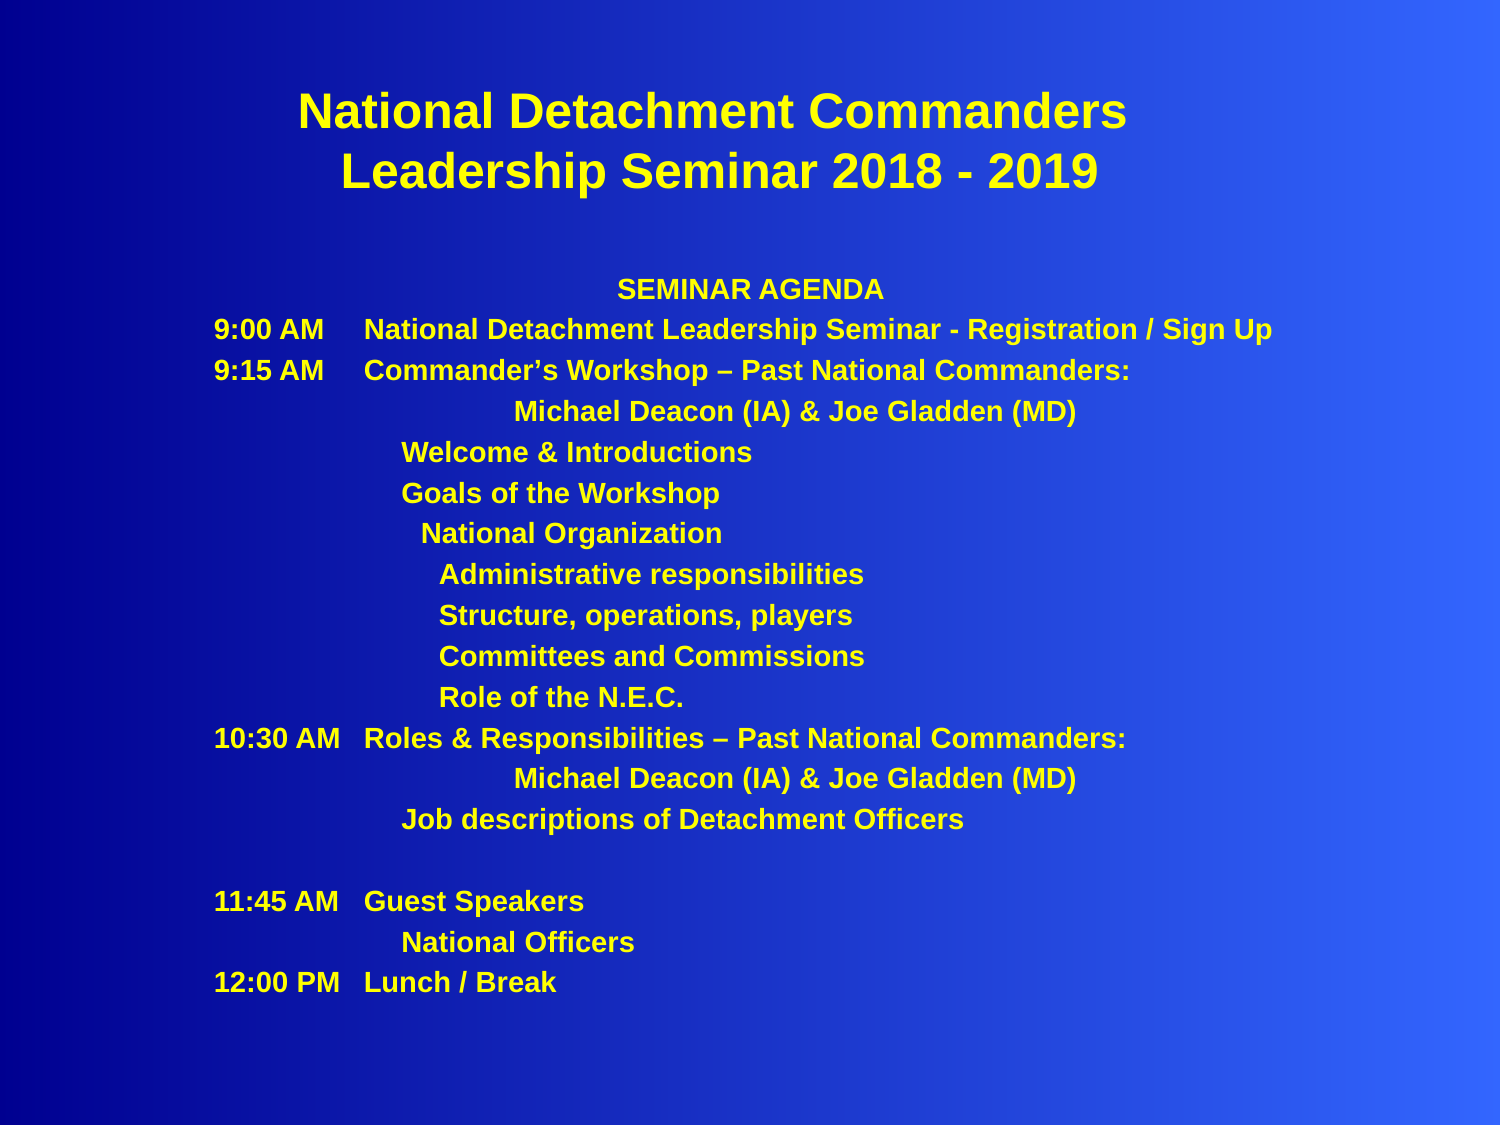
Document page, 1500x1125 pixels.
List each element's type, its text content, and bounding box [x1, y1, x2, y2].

title National Detachment Commanders Leadership Seminar 2018 - 2019 [275, 45, 1165, 233]
list SEMINAR AGENDA 9:00 AM National Detachment Leadership Seminar - Registration / Sign Up 9:15 AM Commander’s Workshop – Past National Commanders: Michael Deacon (IA) & Joe Gladden (MD) Welcome & Introductions Goals of the Workshop National Organization Administrative responsibilities Structure, operations, players Committees and Commissions Role of the N.E.C. 10:30 AM Roles & Responsibilities – Past National Commanders: Michael Deacon (IA) & Joe Gladden (MD) Job descriptions of Detachment Officers 11:45 AM Guest Speakers National Officers 12:00 PM Lunch / Break [198, 262, 1304, 1102]
